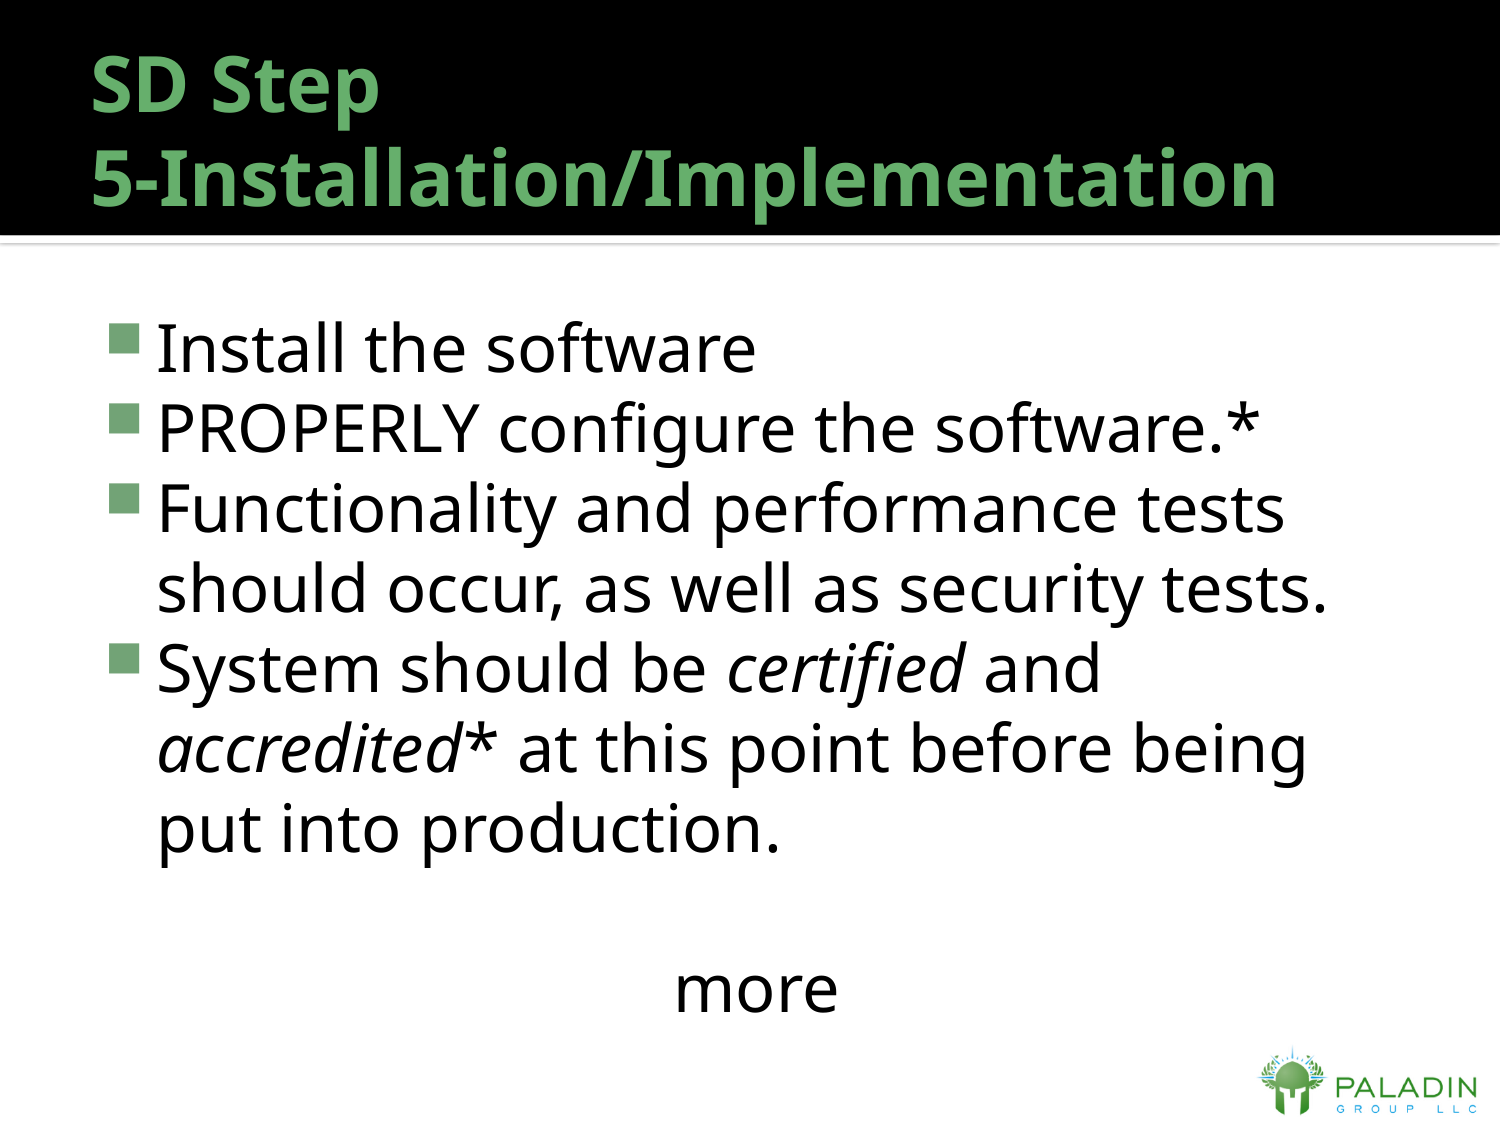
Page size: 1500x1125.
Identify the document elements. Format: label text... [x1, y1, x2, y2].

picture [1250, 1040, 1487, 1125]
list Install the software PROPERLY configure the software.* Functionality and performance tests should occur, as well as security tests. System should be certified and accredited* at this point before being put into production. more [75, 291, 1425, 1050]
title SD Step 5-Installation/Implementation [75, 25, 1425, 231]
